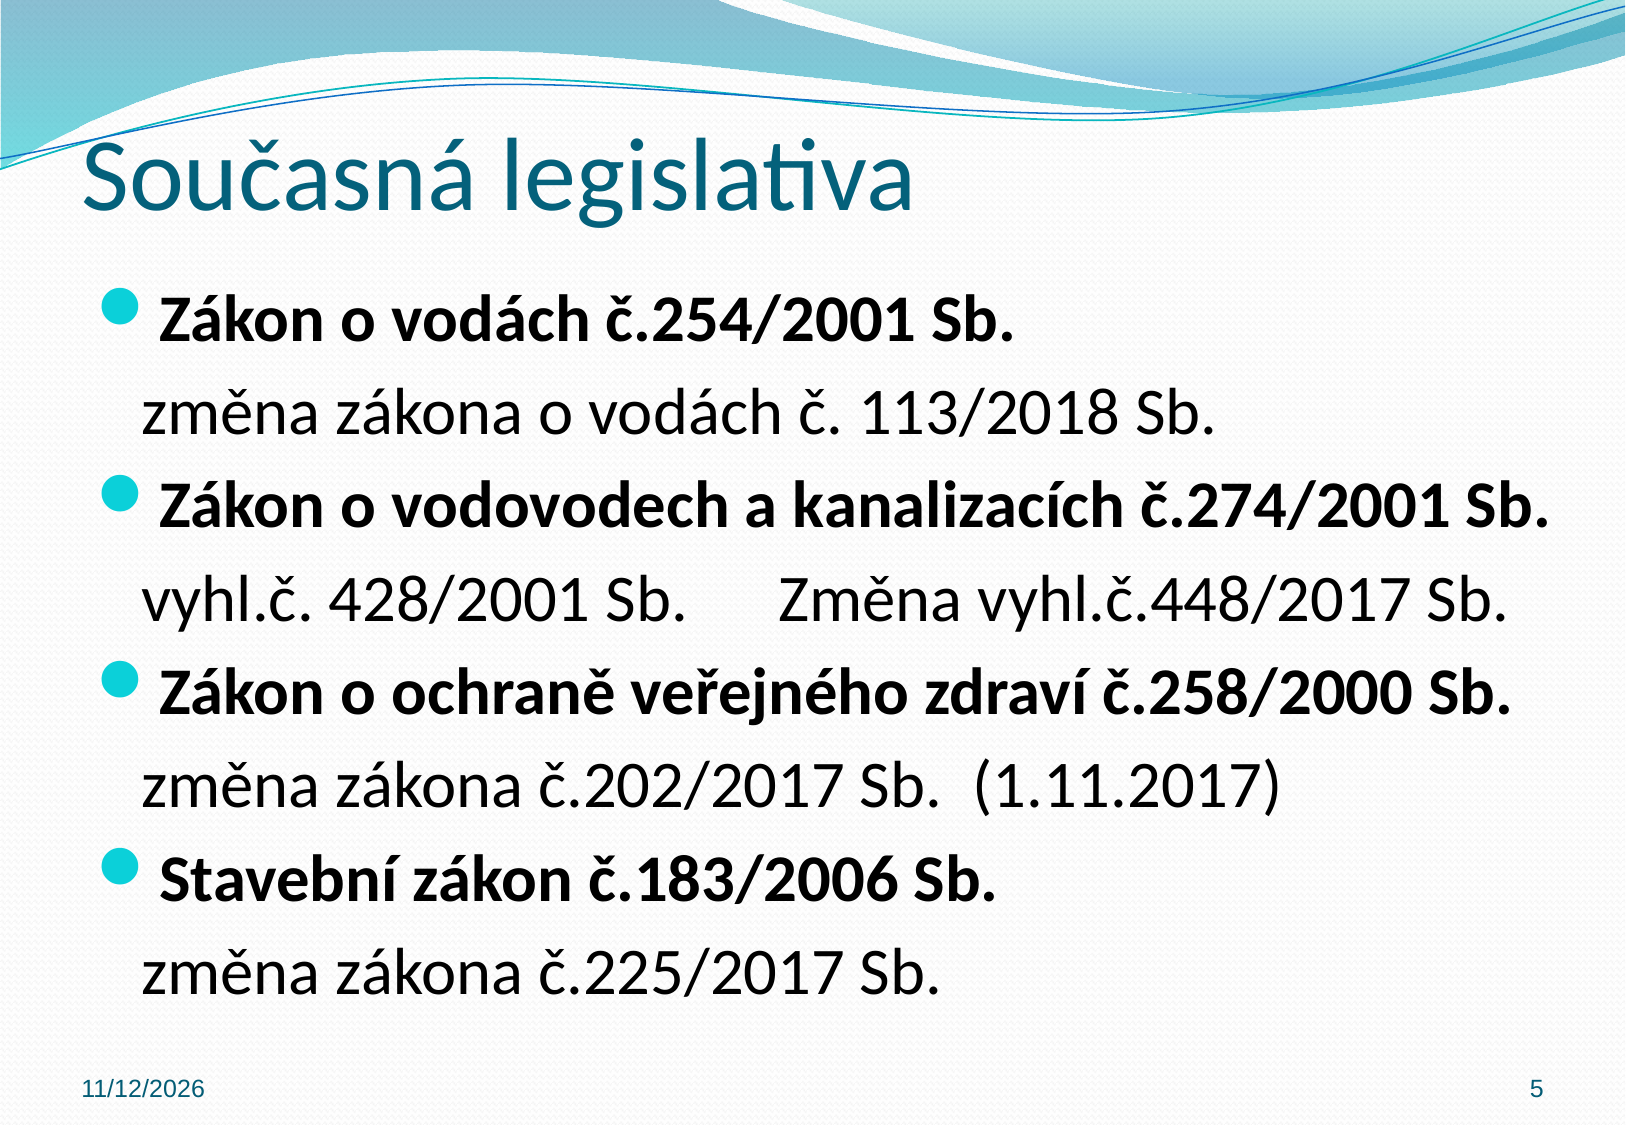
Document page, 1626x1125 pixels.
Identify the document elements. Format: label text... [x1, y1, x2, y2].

title Současná legislativa [80, 115, 1544, 232]
list Zákon o vodách č.254/2001 Sb. změna zákona o vodách č. 113/2018 Sb. Zákon o vodovodech a kanalizacích č.274/2001 Sb. vyhl.č. 428/2001 Sb. Změna vyhl.č.448/2017 Sb. Zákon o ochraně veřejného zdraví č.258/2000 Sb. změna zákona č.202/2017 Sb. (1.11.2017) Stavební zákon č.183/2006 Sb. změna zákona č.225/2017 Sb. [80, 266, 1593, 1038]
slide_number 5 [1408, 1042, 1544, 1103]
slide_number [81, 1042, 461, 1103]
